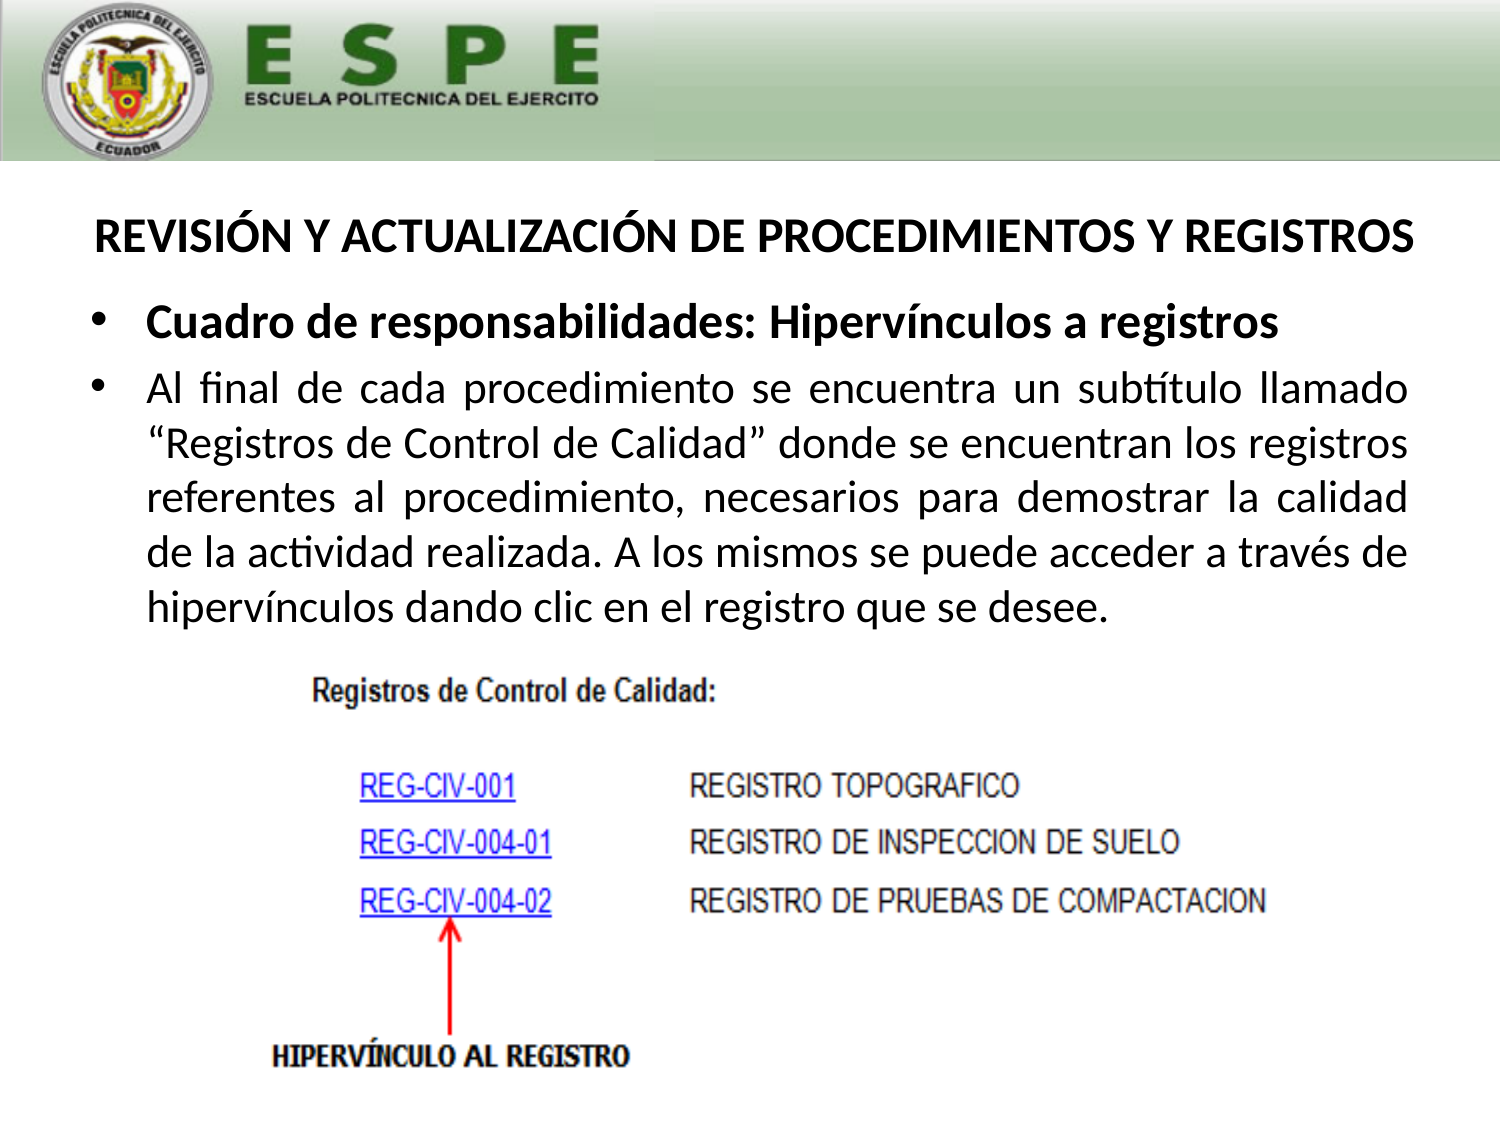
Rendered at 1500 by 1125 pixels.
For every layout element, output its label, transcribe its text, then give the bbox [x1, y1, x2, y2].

title REVISIÓN Y ACTUALIZACIÓN DE PROCEDIMIENTOS Y REGISTROS [75, 169, 1436, 327]
picture [0, 0, 1500, 162]
list Cuadro de responsabilidades: Hipervínculos a registros Al final de cada procedimiento se encuentra un subtítulo llamado “Registros de Control de Calidad” donde se encuentran los registros referentes al procedimiento, necesarios para demostrar la calidad de la actividad realizada. A los mismos se puede acceder a través de hipervínculos dando clic en el registro que se desee. [75, 280, 1425, 1024]
picture [265, 652, 1282, 1083]
